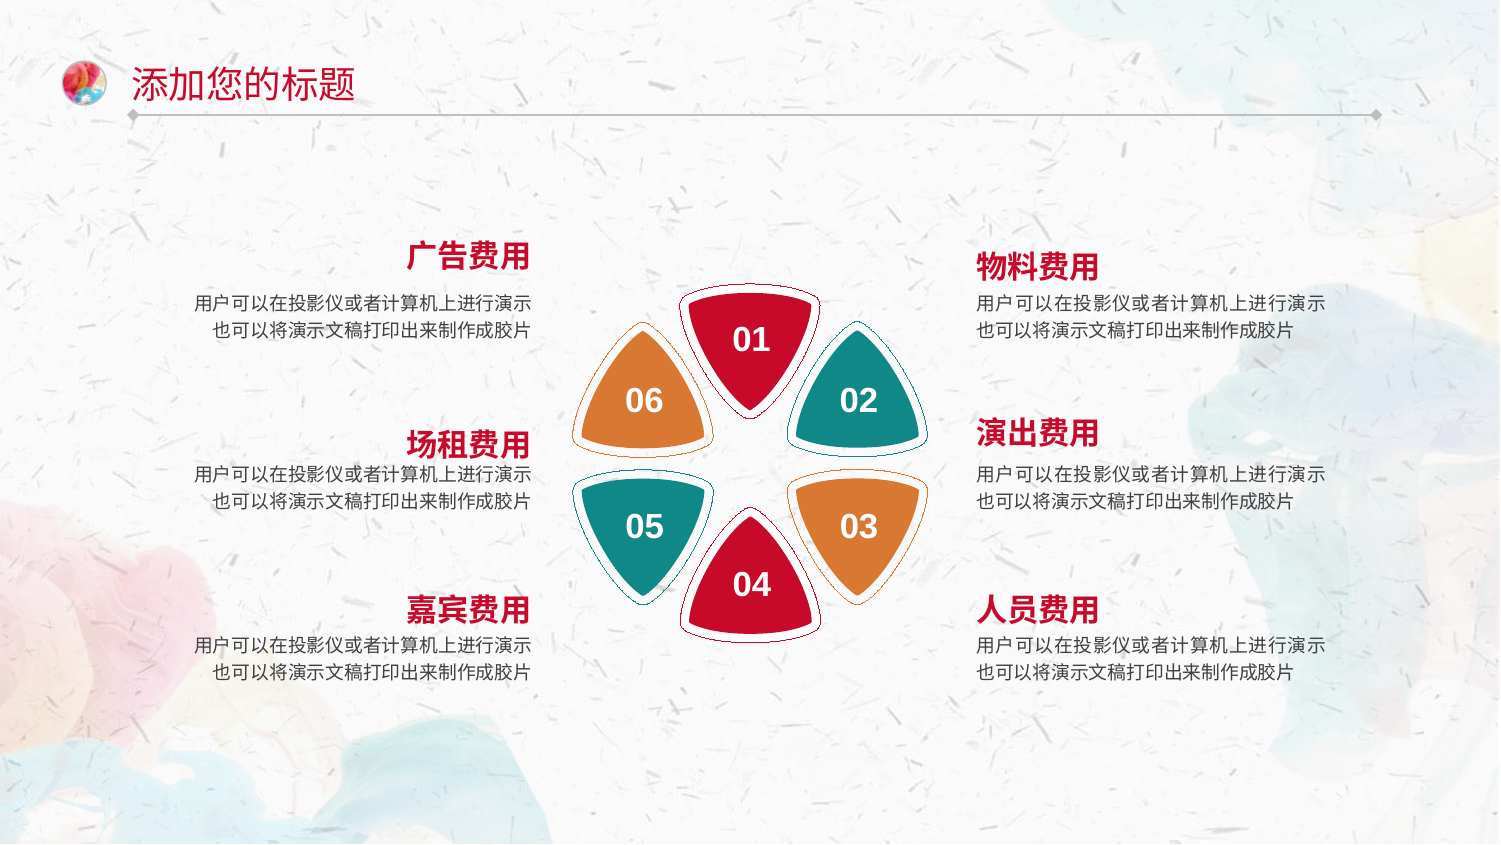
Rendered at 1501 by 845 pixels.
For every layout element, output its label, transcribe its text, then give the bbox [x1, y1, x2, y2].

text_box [570, 283, 930, 644]
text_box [961, 575, 1341, 692]
picture [0, 0, 1501, 844]
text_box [961, 398, 1341, 521]
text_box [166, 220, 547, 350]
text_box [166, 575, 547, 692]
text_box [961, 232, 1341, 350]
text_box 添加您的标题 [131, 61, 430, 124]
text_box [166, 409, 547, 521]
